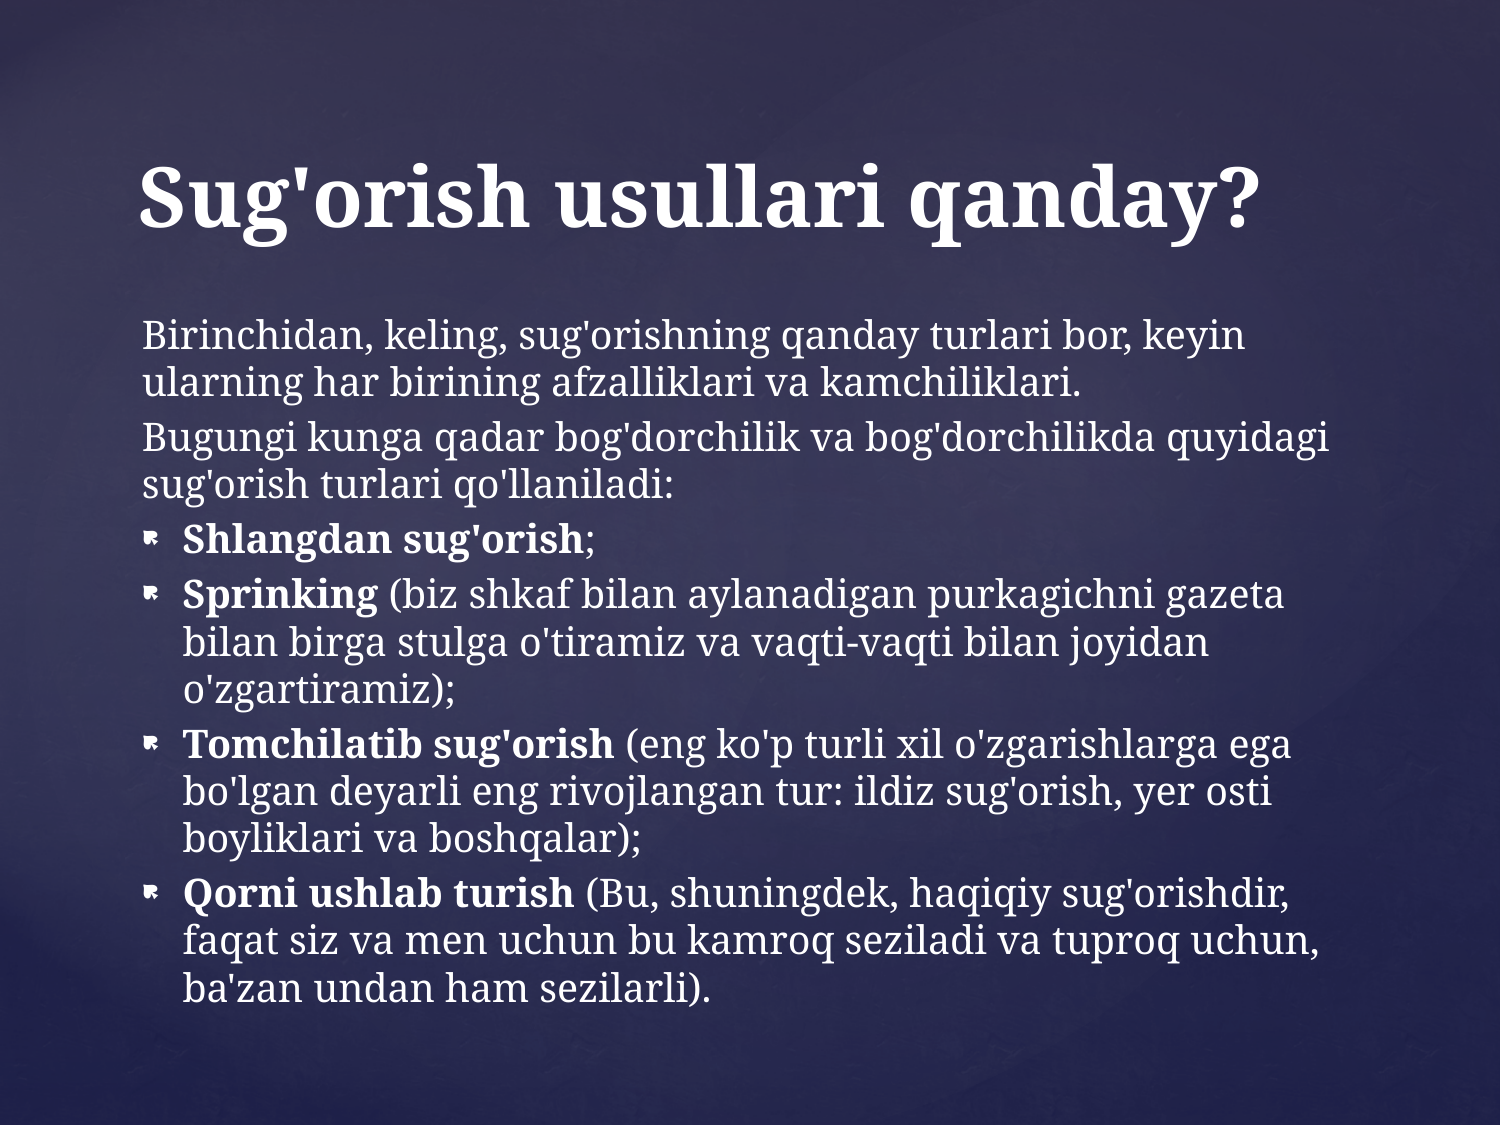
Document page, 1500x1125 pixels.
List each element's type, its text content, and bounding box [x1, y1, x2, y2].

title Sug'orish usullari qanday? [123, 101, 1362, 252]
list Birinchidan, keling, sug'orishning qanday turlari bor, keyin ularning har birining afzalliklari va kamchiliklari. Bugungi kunga qadar bog'dorchilik va bog'dorchilikda quyidagi sug'orish turlari qo'llaniladi: Shlangdan sug'orish; Sprinking (biz shkaf bilan aylanadigan purkagichni gazeta bilan birga stulga o'tiramiz va vaqti-vaqti bilan joyidan o'zgartiramiz); Tomchilatib sug'orish (eng ko'p turli xil o'zgarishlarga ega bo'lgan deyarli eng rivojlangan tur: ildiz sug'orish, yer osti boyliklari va boshqalar); Qorni ushlab turish (Bu, shuningdek, haqiqiy sug'orishdir, faqat siz va men uchun bu kamroq seziladi va tuproq uchun, ba'zan undan ham sezilarli). [123, 302, 1388, 1021]
